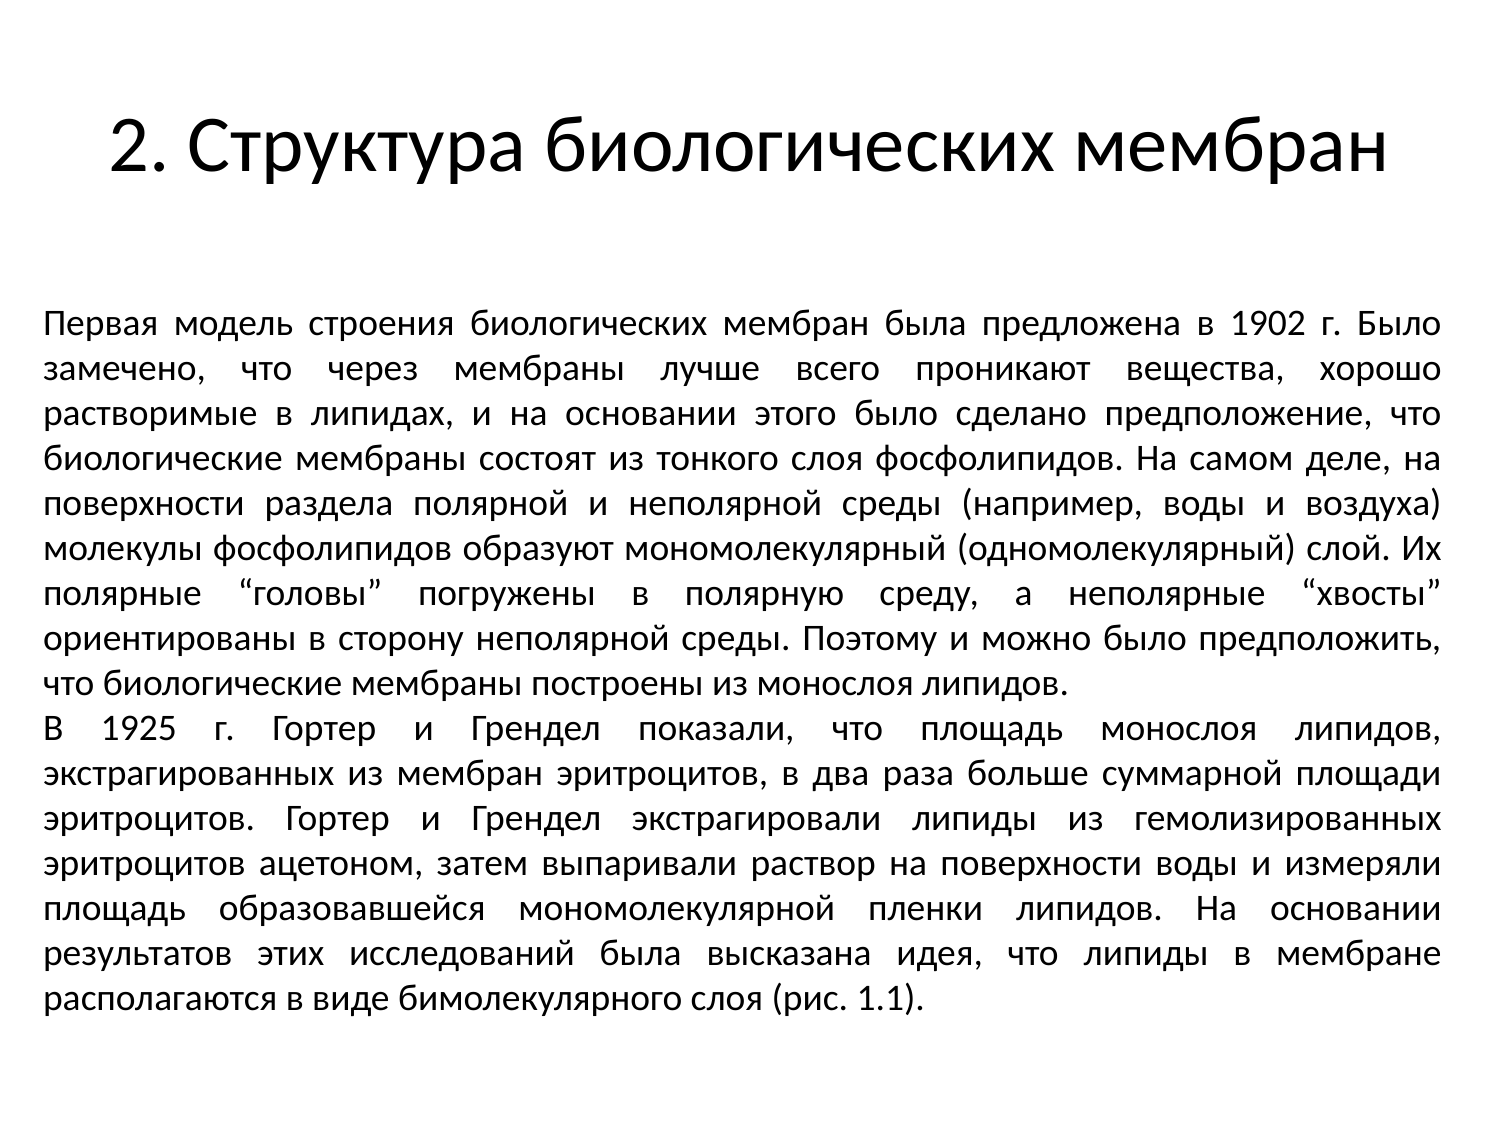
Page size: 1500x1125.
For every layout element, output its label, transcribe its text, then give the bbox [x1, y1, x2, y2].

title 2. Структура биологических мембран [75, 45, 1425, 233]
text_box Первая модель строения биологических мембран была предложена в 1902 г. Было замечено, что через мембраны лучше всего проникают вещества, хорошо растворимые в липидах, и на основании этого было сделано предположение, что биологические мембраны состоят из тонкого слоя фосфолипидов. На самом деле, на поверхности раздела полярной и неполярной среды (например, воды и воздуха) молекулы фосфолипидов образуют мономолекулярный (одномолекулярный) слой. Их полярные “головы” погружены в полярную среду, а неполярные “хвосты” ориентированы в сторону неполярной среды. Поэтому и можно было предположить, что биологические мембраны построены из монослоя липидов. В 1925 г. Гортер и Грендел показали, что площадь монослоя липидов, экстрагированных из мембран эритроцитов, в два раза больше суммарной площади эритроцитов. Гортер и Грендел экстрагировали липиды из гемолизированных эритроцитов ацетоном, затем выпаривали раствор на поверхности воды и измеряли площадь образовавшейся мономолекулярной пленки липидов. На основании результатов этих исследований была высказана идея, что липиды в мембране располагаются в виде бимолекулярного слоя (рис. 1.1). [28, 290, 1458, 1026]
